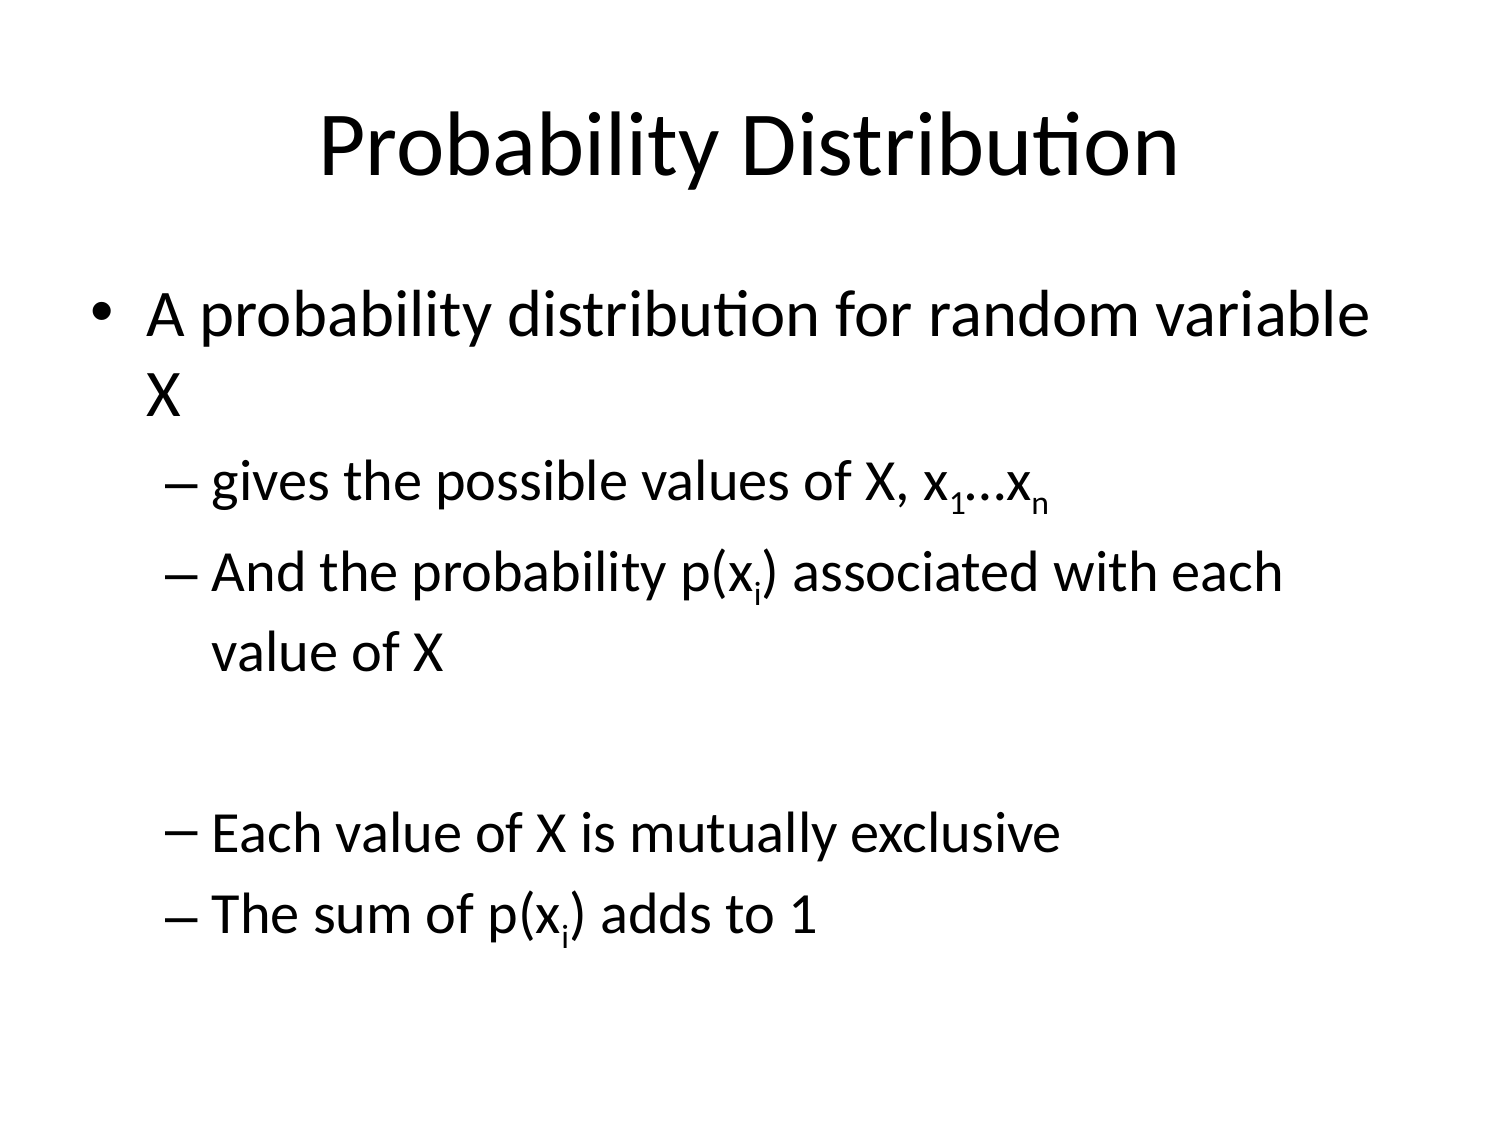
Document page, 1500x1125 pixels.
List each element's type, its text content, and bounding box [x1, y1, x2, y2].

list A probability distribution for random variable X gives the possible values of X, x1…xn And the probability p(xi) associated with each value of X Each value of X is mutually exclusive The sum of p(xi) adds to 1 [75, 262, 1425, 1005]
title Probability Distribution [75, 45, 1425, 233]
